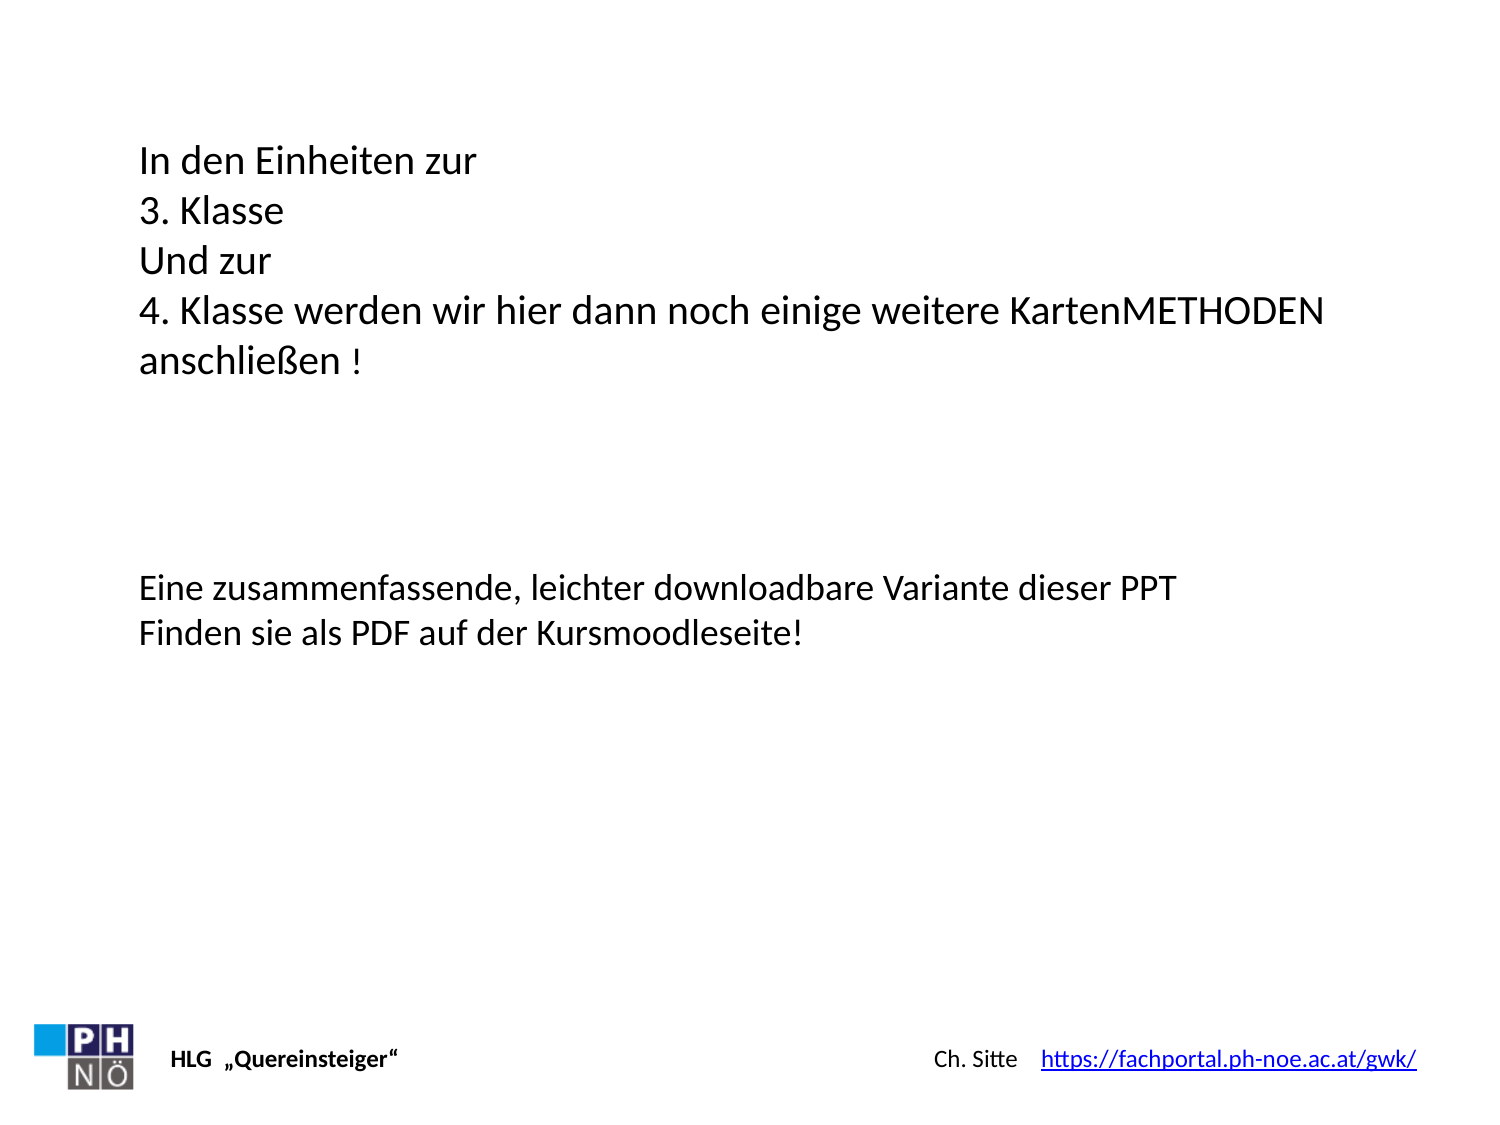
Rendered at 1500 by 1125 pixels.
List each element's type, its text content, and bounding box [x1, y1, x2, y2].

text_box In den Einheiten zur 3. Klasse Und zur 4. Klasse werden wir hier dann noch einige weitere KartenMETHODEN anschließen ! Eine zusammenfassende, leichter downloadbare Variante dieser PPT Finden sie als PDF auf der Kursmoodleseite! [123, 125, 1424, 661]
picture [29, 1022, 136, 1091]
text_box HLG „Quereinsteiger“ Ch. Sitte https://fachportal.ph-noe.ac.at/gwk/ [140, 1035, 1500, 1080]
